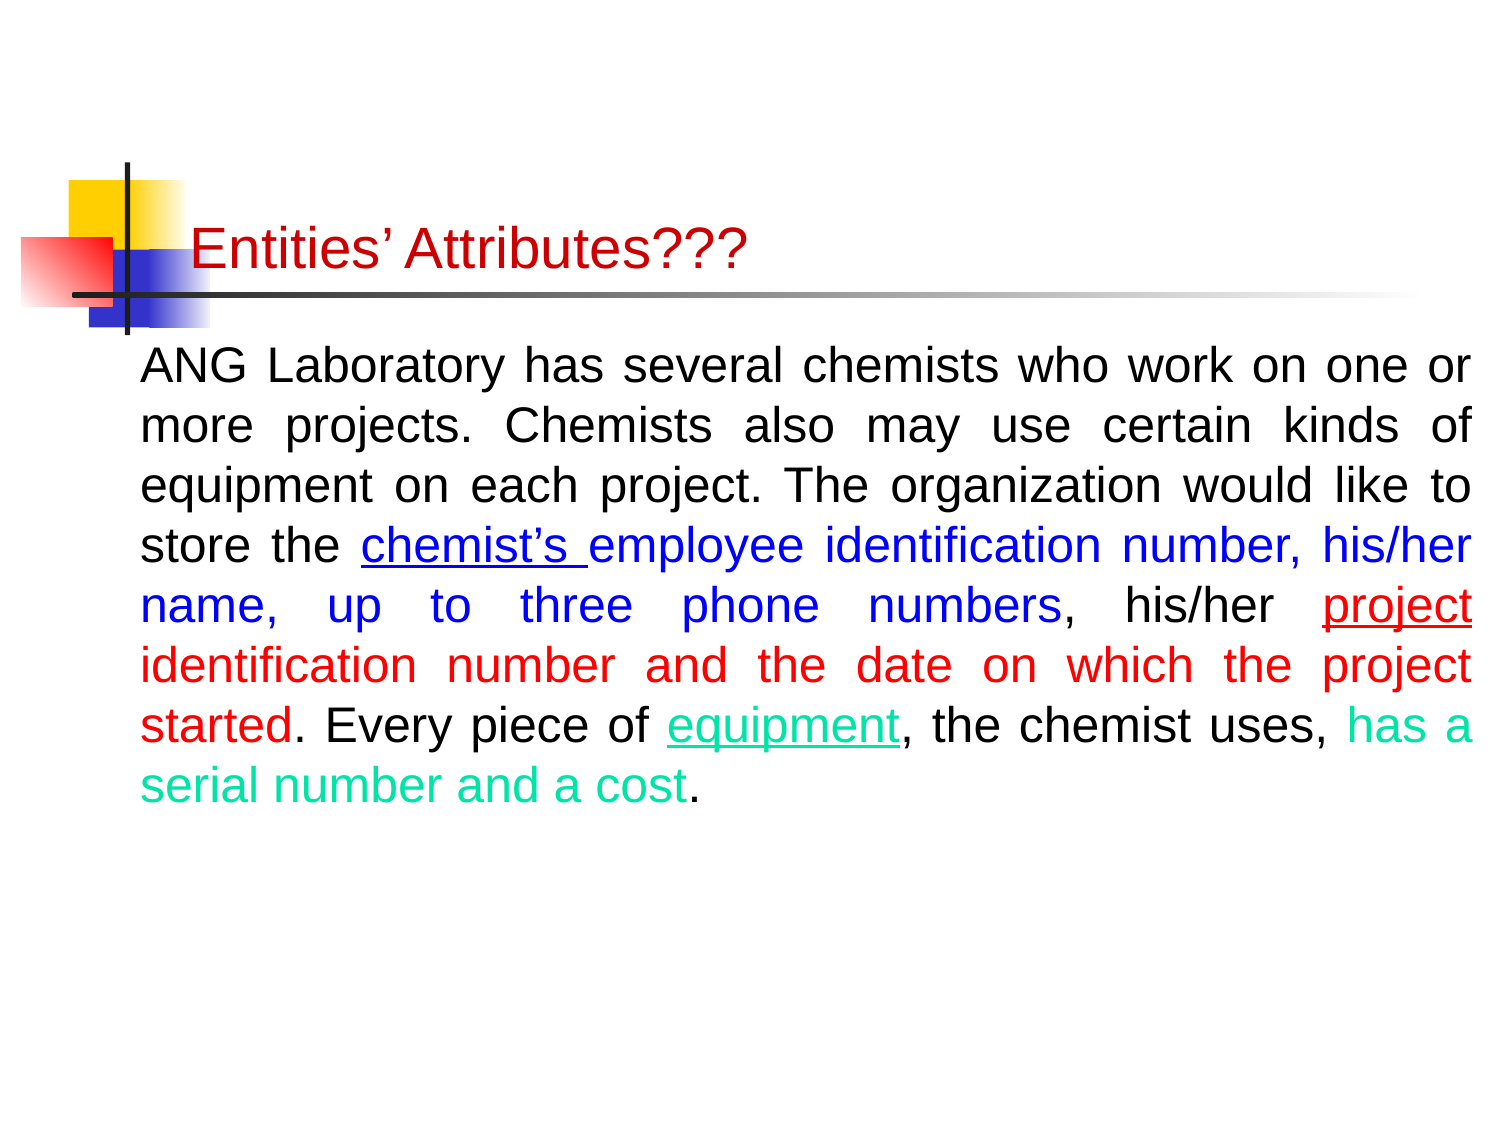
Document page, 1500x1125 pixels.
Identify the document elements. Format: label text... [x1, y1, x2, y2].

list ANG Laboratory has several chemists who work on one or more projects. Chemists also may use certain kinds of equipment on each project. The organization would like to store the chemist’s employee identification number, his/her name, up to three phone numbers, his/her project identification number and the date on which the project started. Every piece of equipment, the chemist uses, has a serial number and a cost. [125, 324, 1488, 1063]
title Entities’ Attributes??? [174, 99, 1288, 288]
